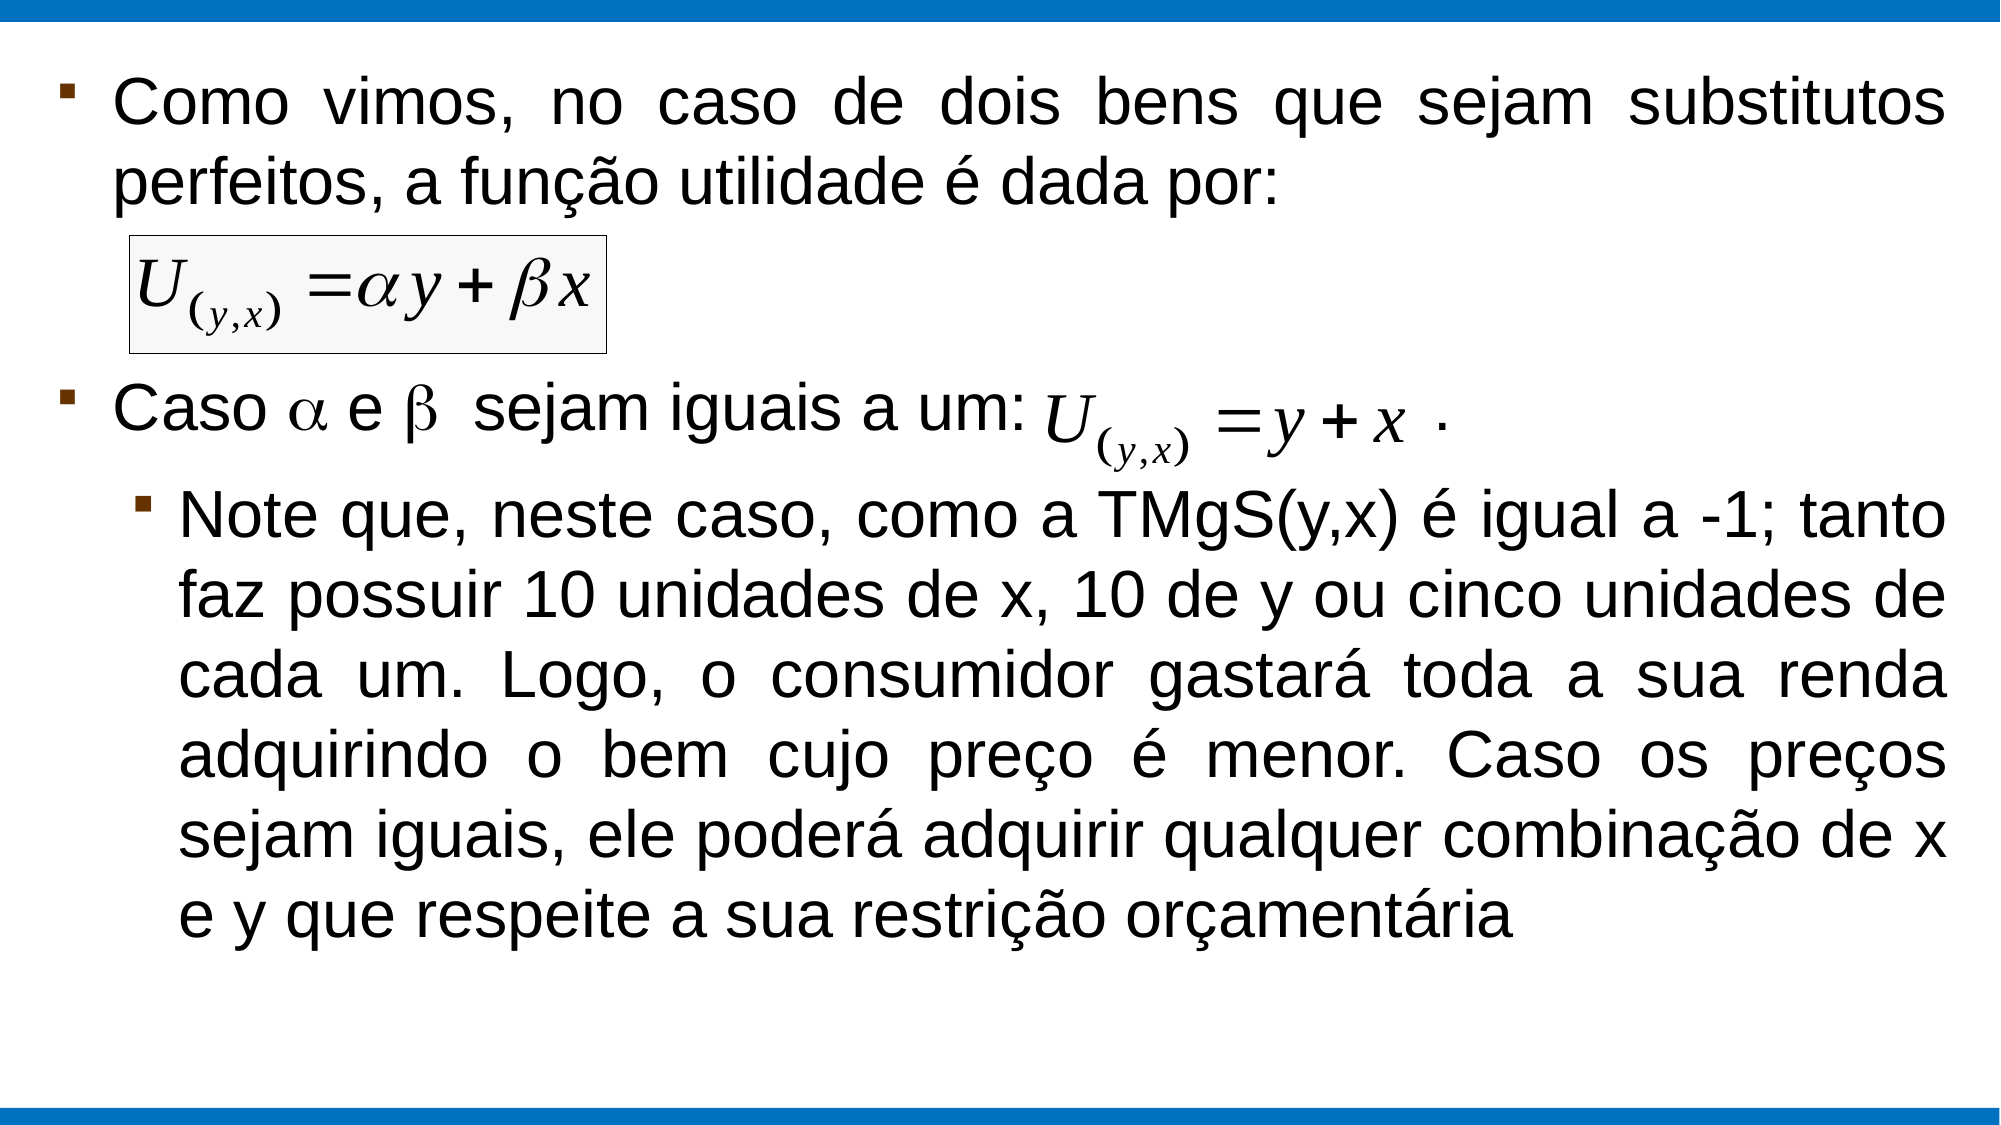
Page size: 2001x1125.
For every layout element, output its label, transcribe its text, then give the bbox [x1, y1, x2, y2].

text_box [129, 235, 607, 354]
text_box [1036, 370, 1418, 490]
list Como vimos, no caso de dois bens que sejam substitutos perfeitos, a função utilidade é dada por: Caso a e b sejam iguais a um: . Note que, neste caso, como a TMgS(y,x) é igual a -1; tanto faz possuir 10 unidades de x, 10 de y ou cinco unidades de cada um. Logo, o consumidor gastará toda a sua renda adquirindo o bem cujo preço é menor. Caso os preços sejam iguais, ele poderá adquirir qualquer combinação de x e y que respeite a sua restrição orçamentária [41, 49, 1965, 852]
